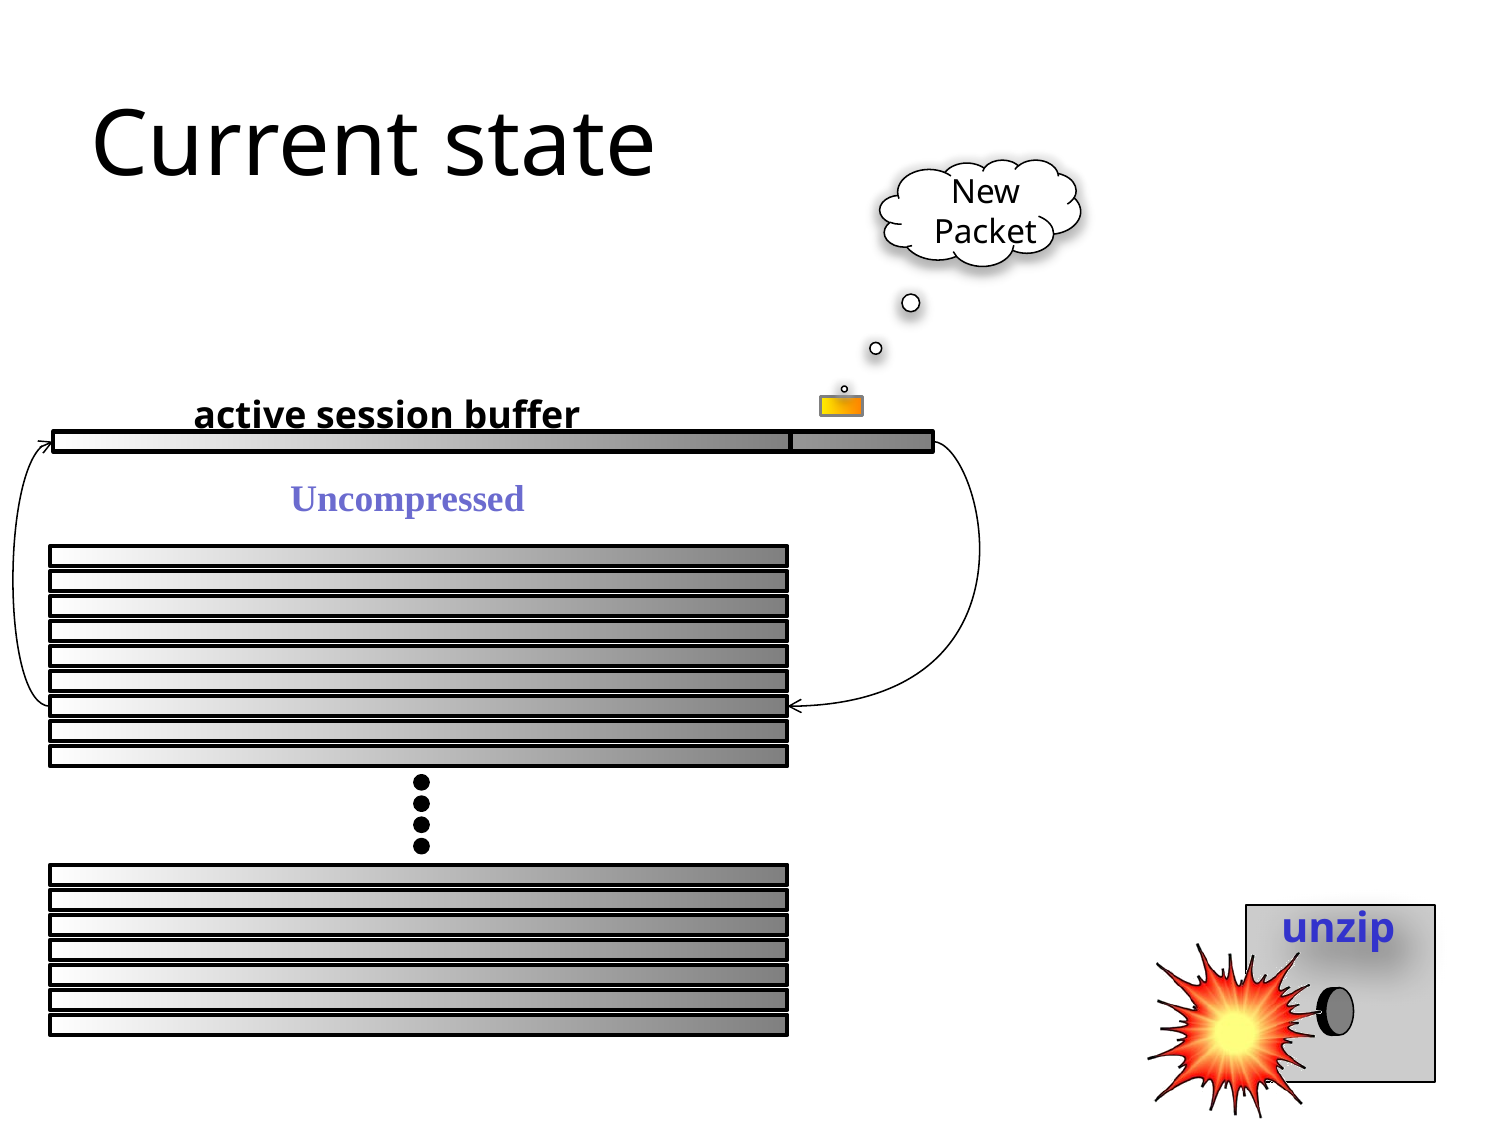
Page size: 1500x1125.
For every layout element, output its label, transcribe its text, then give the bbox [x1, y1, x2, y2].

text_box active session buffer [178, 383, 596, 444]
text_box [57, 619, 782, 643]
text_box [48, 938, 789, 962]
text_box [57, 644, 782, 668]
text_box [793, 429, 935, 440]
text_box [413, 795, 430, 812]
text_box [48, 1013, 789, 1037]
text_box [1139, 892, 1436, 1125]
text_box [57, 544, 782, 568]
text_box [51, 429, 793, 454]
title Current state [74, 44, 1426, 233]
text_box [57, 569, 782, 593]
text_box [48, 694, 789, 718]
text_box [413, 816, 430, 834]
text_box [819, 394, 864, 418]
text_box [48, 913, 789, 937]
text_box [805, 159, 1166, 267]
text_box [57, 594, 782, 618]
text_box [48, 988, 789, 1012]
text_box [49, 441, 54, 707]
text_box [57, 669, 782, 693]
text_box [413, 837, 430, 855]
text_box [413, 774, 430, 791]
text_box [48, 963, 789, 987]
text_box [787, 441, 934, 707]
text_box [48, 719, 789, 743]
text_box [48, 744, 789, 768]
text_box Uncompressed [242, 466, 573, 527]
text_box [48, 888, 789, 912]
text_box [48, 863, 789, 887]
